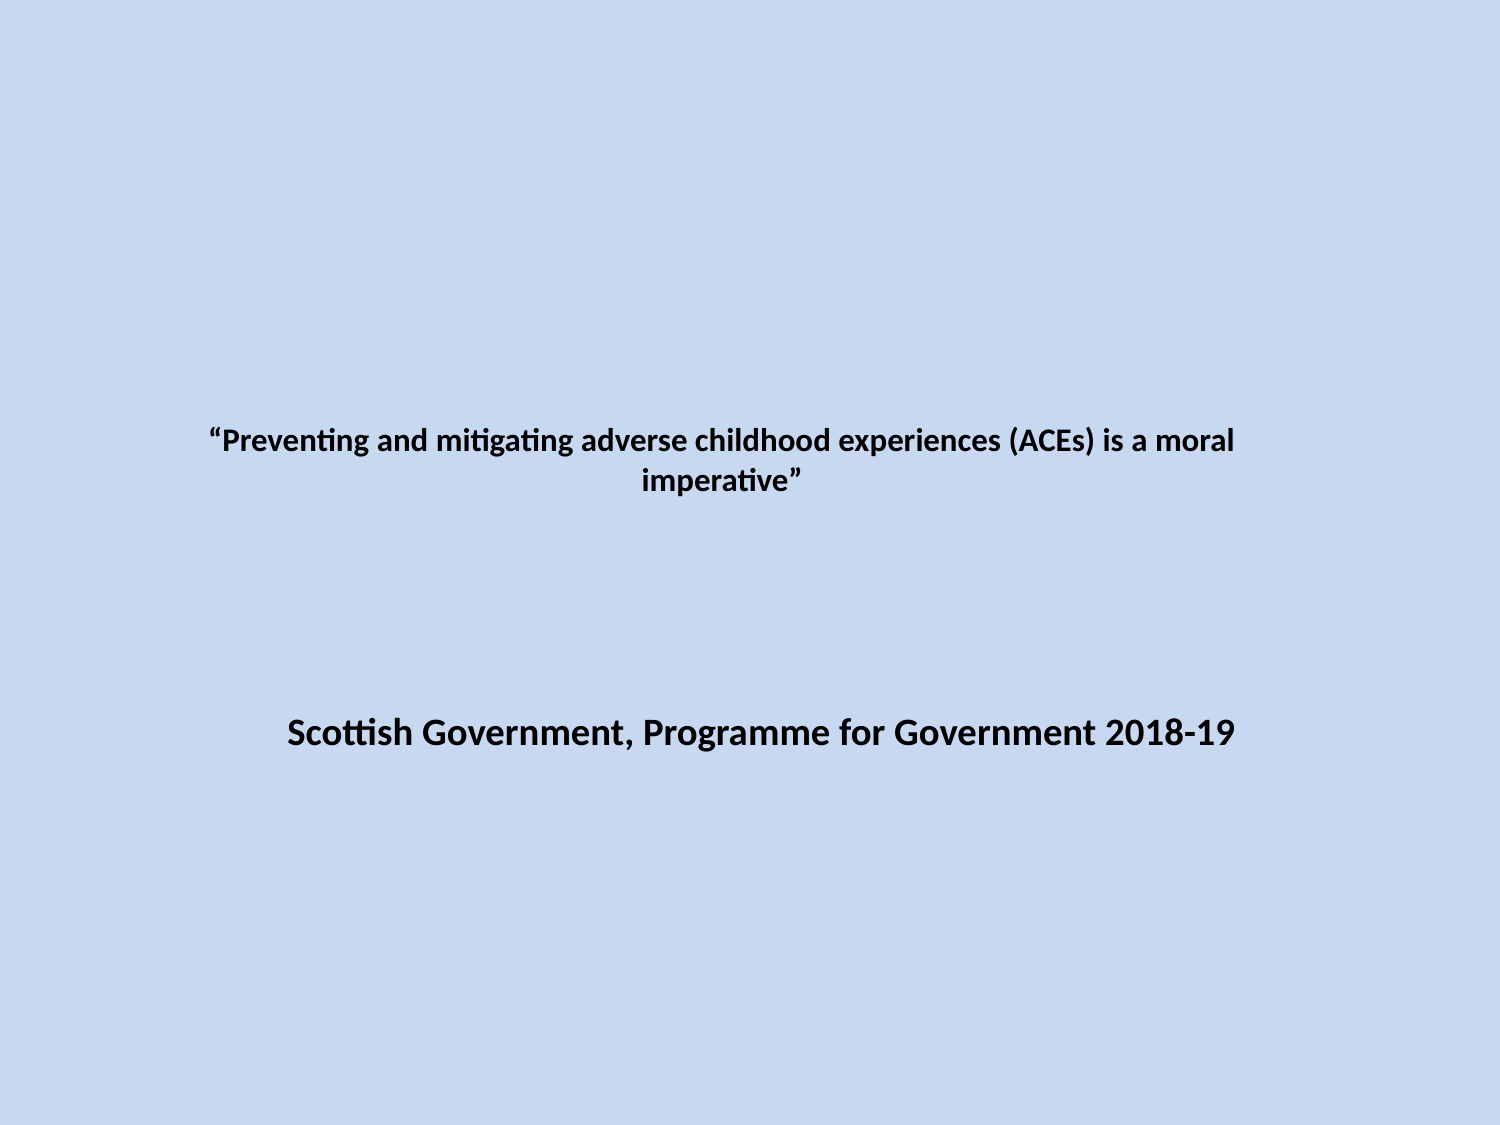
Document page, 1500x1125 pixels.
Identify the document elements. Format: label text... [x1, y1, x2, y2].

title “Preventing and mitigating adverse childhood experiences (ACEs) is a moral imperative” [123, 408, 1321, 587]
subtitle Scottish Government, Programme for Government 2018-19 [76, 637, 1447, 764]
